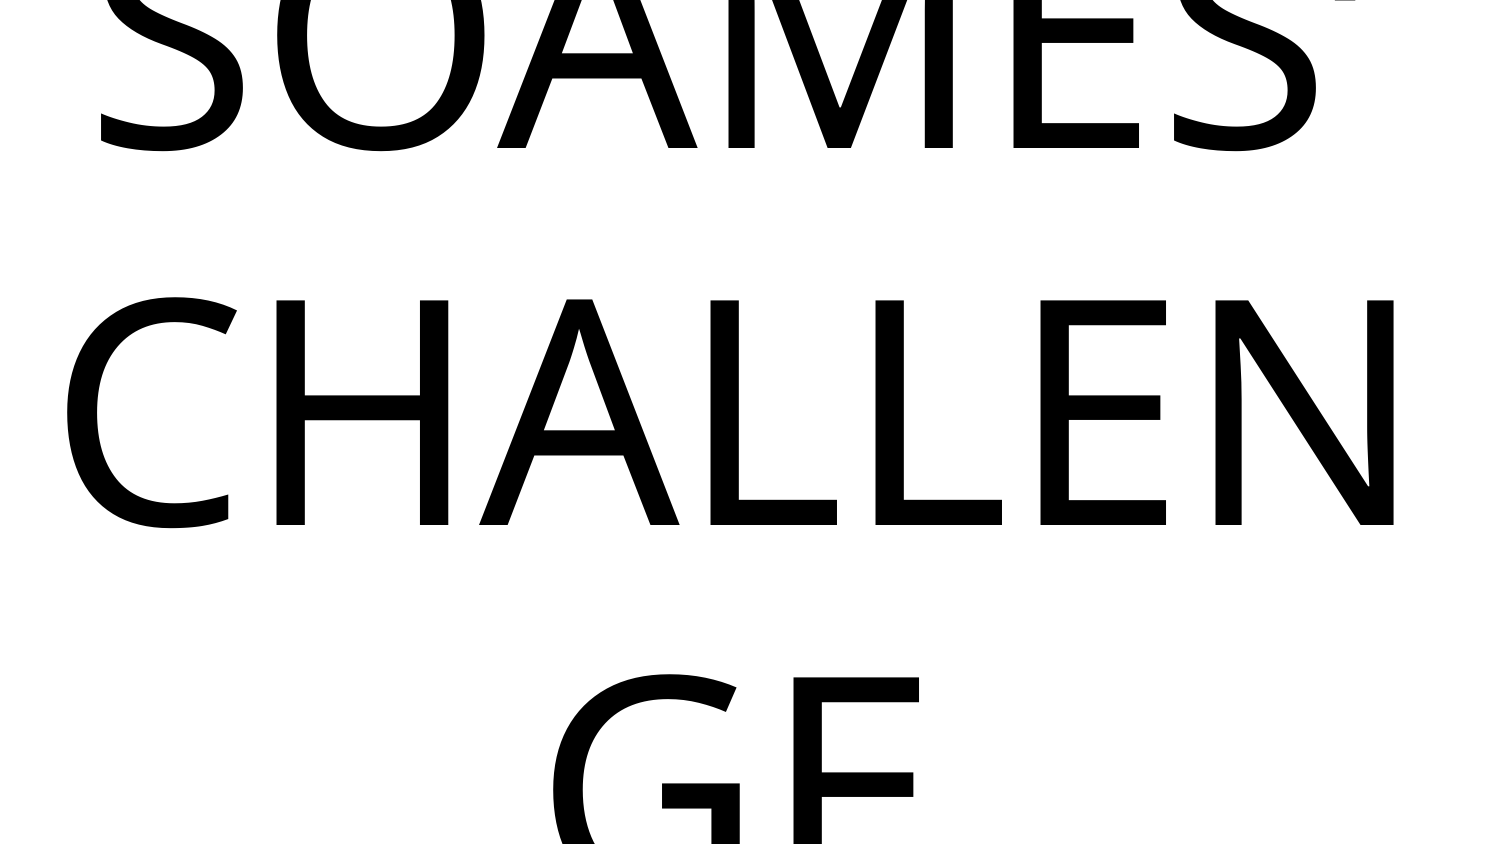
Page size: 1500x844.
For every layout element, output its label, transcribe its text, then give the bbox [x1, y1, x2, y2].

text_box SOAMES’ CHALLENGE [23, 263, 1449, 536]
